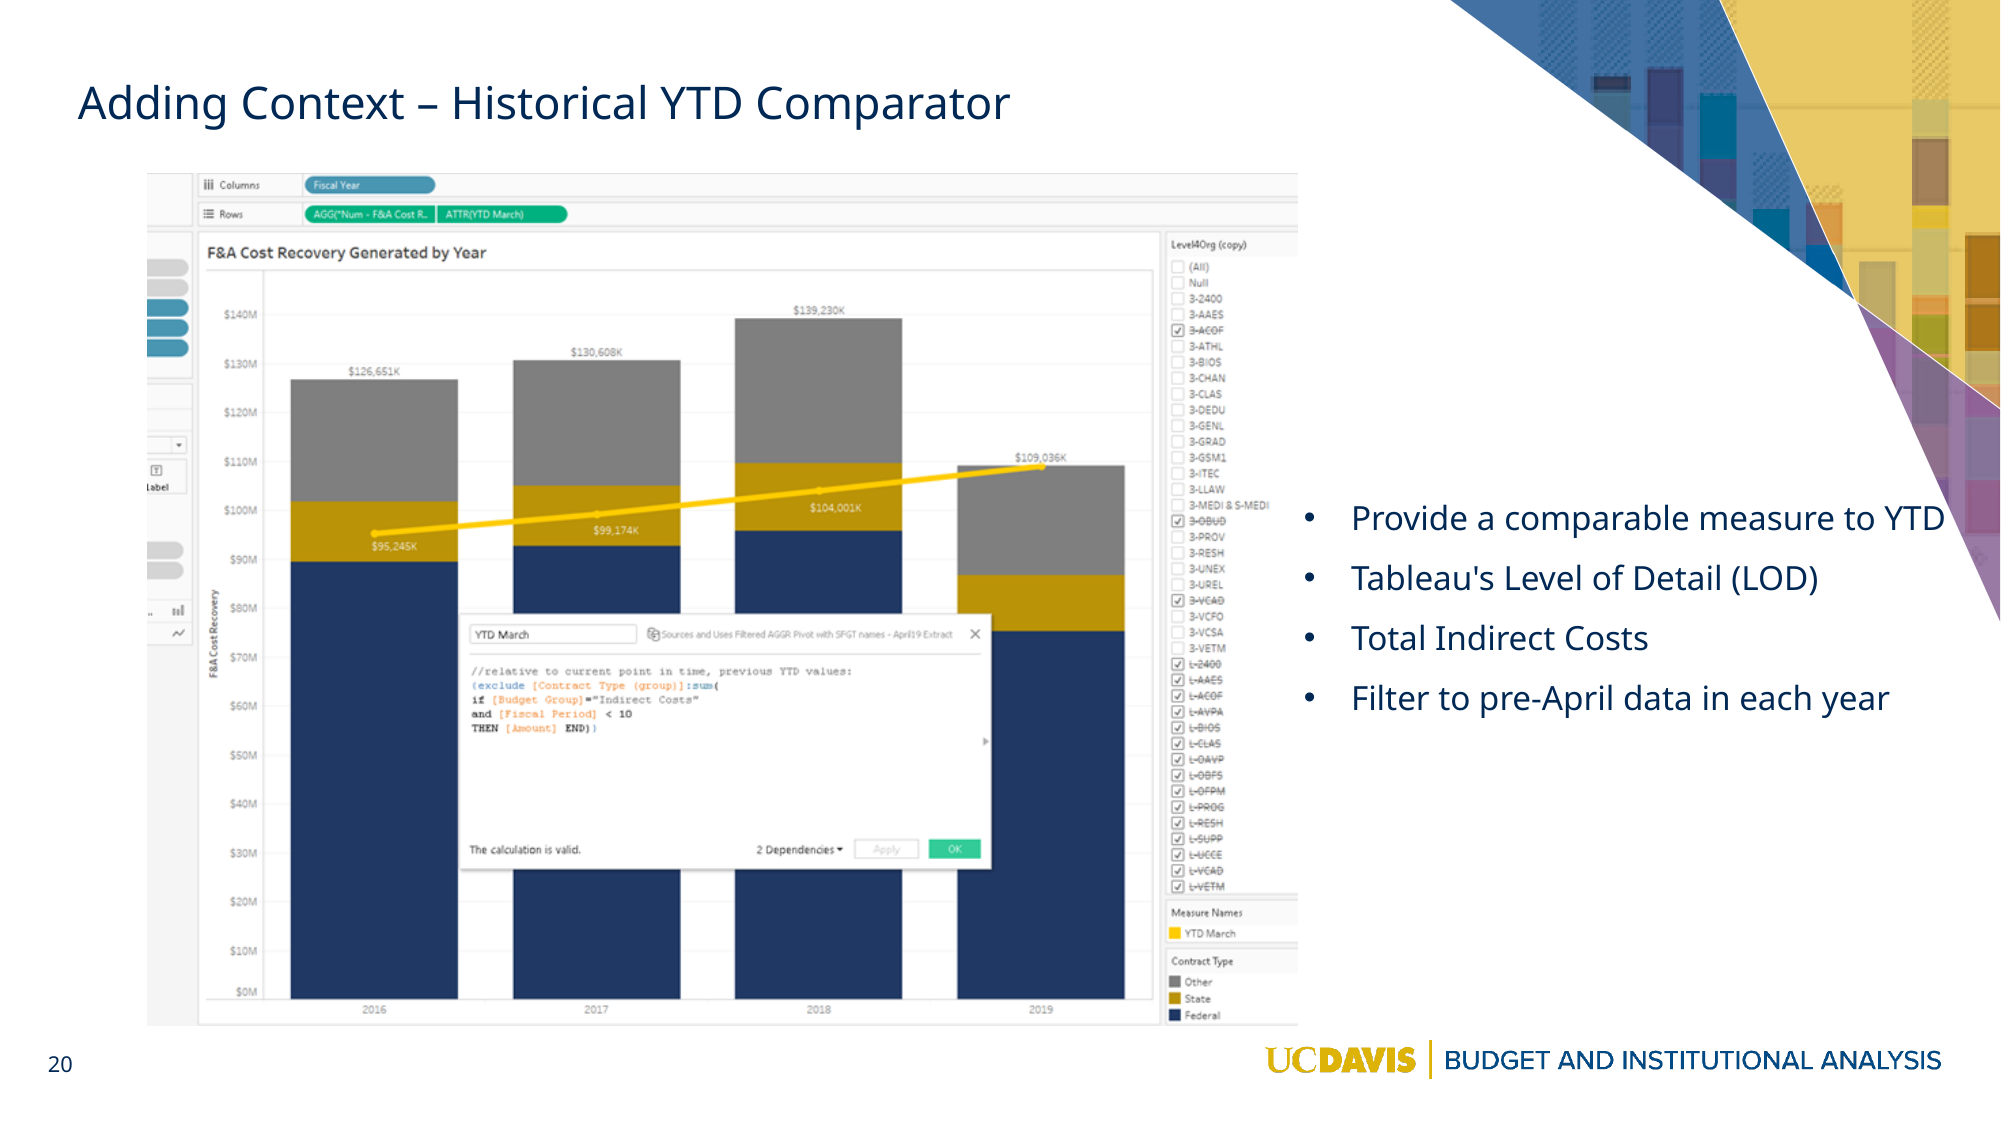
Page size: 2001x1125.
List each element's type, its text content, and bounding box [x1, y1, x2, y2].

picture [1265, 1040, 1942, 1079]
picture [1419, 0, 2001, 650]
title Adding Context – Historical YTD Comparator [63, 66, 1608, 191]
text_box Provide a comparable measure to YTD Tableau's Level of Detail (LOD) Total Indirect Costs Filter to pre-April data in each year [1302, 470, 1973, 725]
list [147, 172, 1298, 1026]
